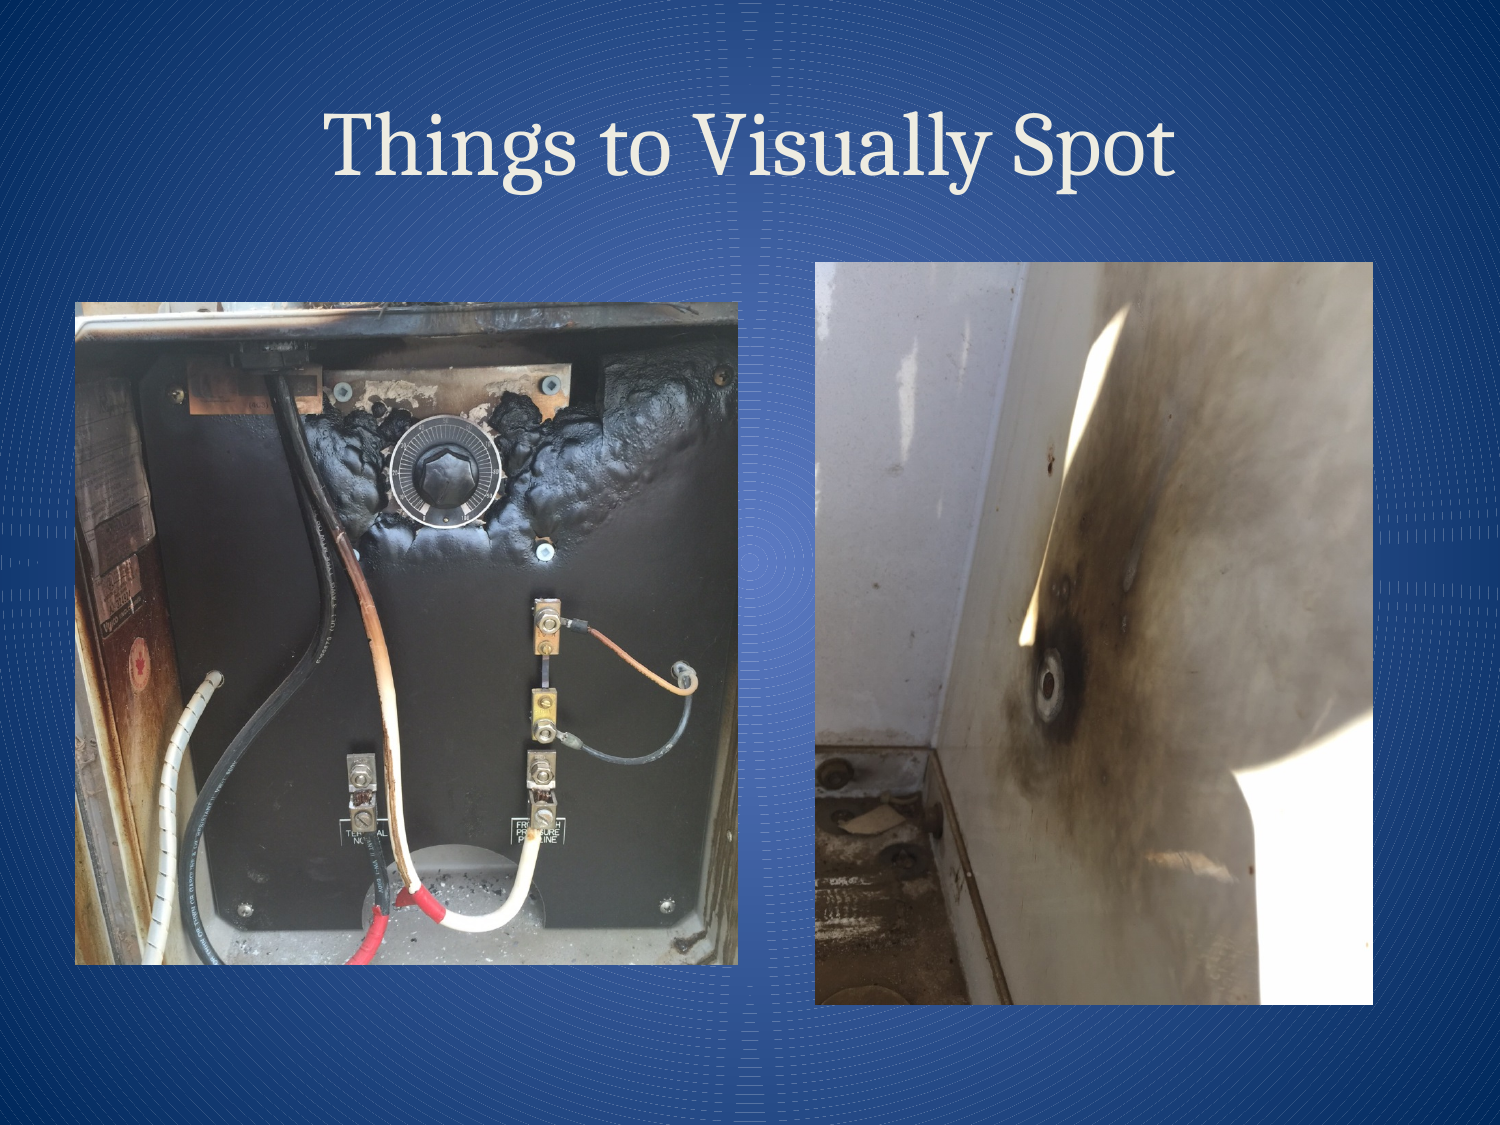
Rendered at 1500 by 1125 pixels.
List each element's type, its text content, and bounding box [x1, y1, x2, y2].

title Things to Visually Spot [75, 45, 1425, 233]
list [74, 302, 738, 966]
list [814, 262, 1373, 1006]
